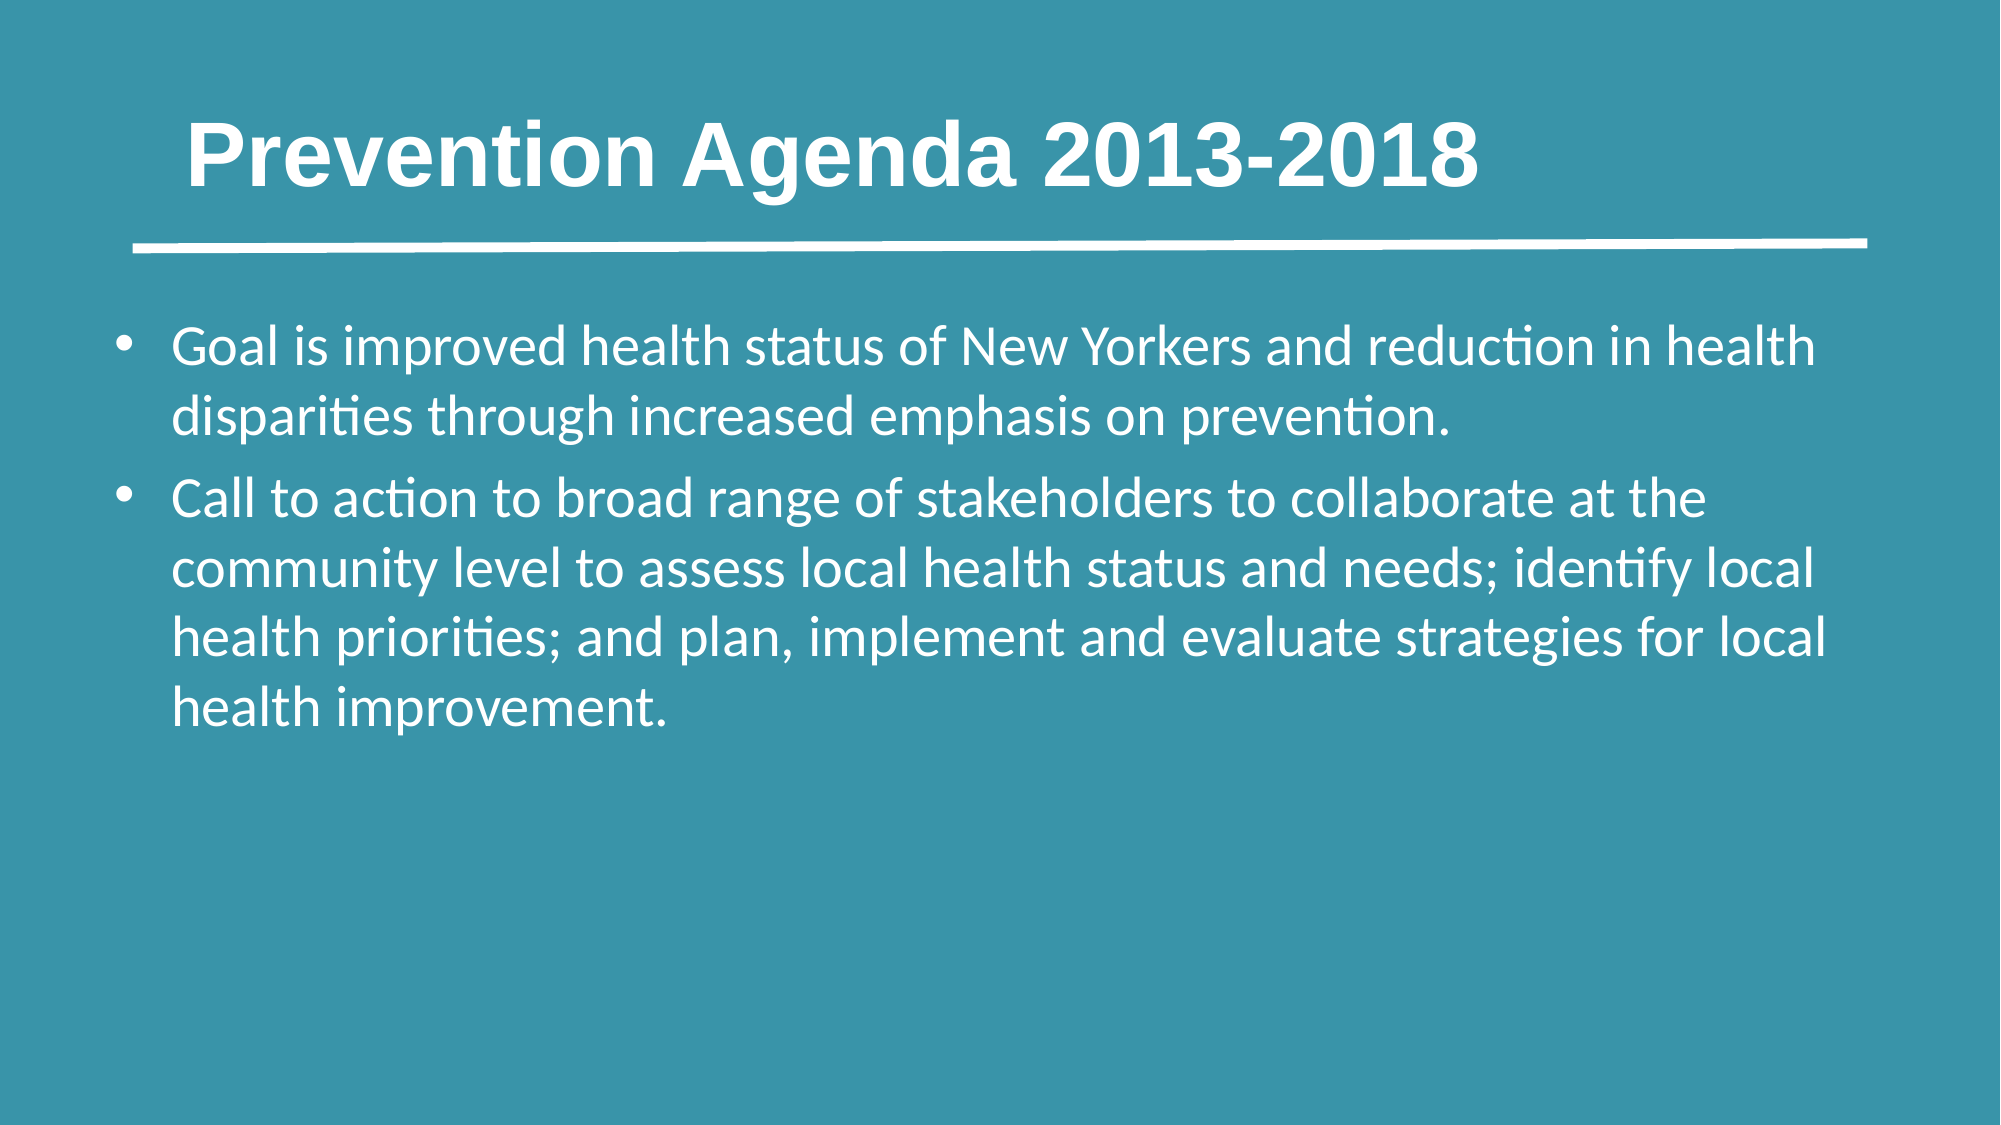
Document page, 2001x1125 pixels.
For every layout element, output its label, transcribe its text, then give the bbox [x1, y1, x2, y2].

list Goal is improved health status of New Yorkers and reduction in health disparities through increased emphasis on prevention. Call to action to broad range of stakeholders to collaborate at the community level to assess local health status and needs; identify local health priorities; and plan, implement and evaluate strategies for local health improvement. [99, 299, 1900, 1043]
title Prevention Agenda 2013-2018 [170, 55, 1971, 244]
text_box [137, 243, 1863, 249]
